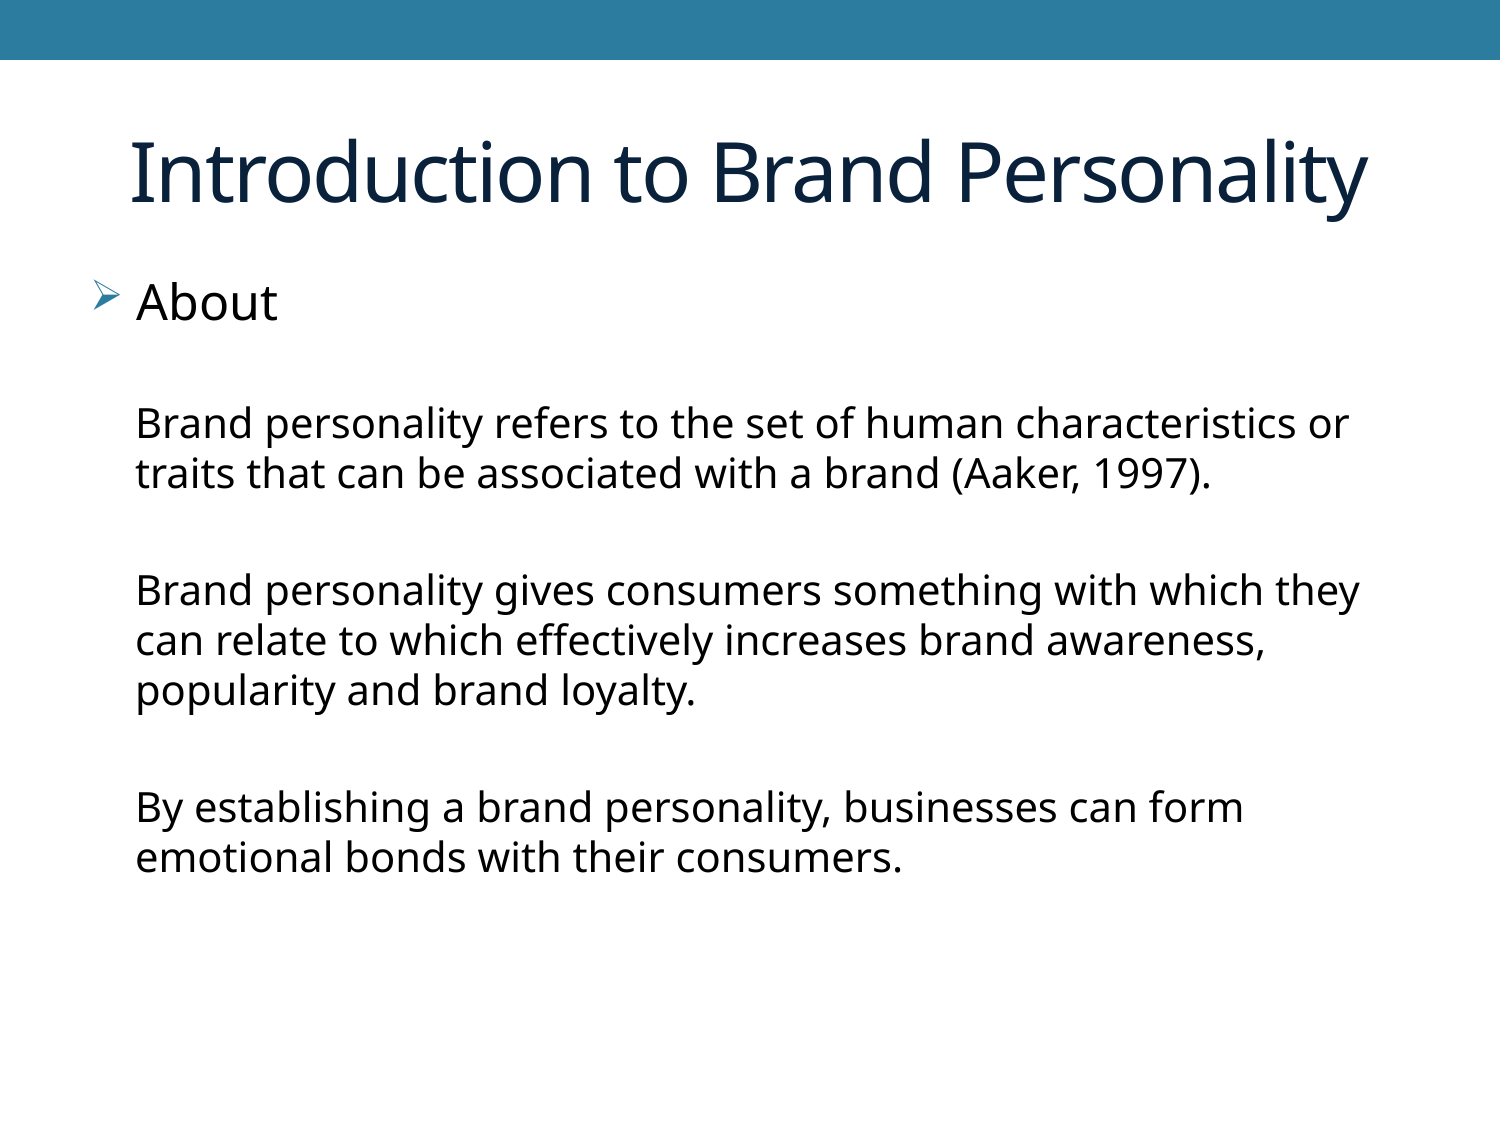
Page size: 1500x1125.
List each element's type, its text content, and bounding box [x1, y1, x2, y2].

list About Brand personality refers to the set of human characteristics or traits that can be associated with a brand (Aaker, 1997). Brand personality gives consumers something with which they can relate to which effectively increases brand awareness, popularity and brand loyalty. By establishing a brand personality, businesses can form emotional bonds with their consumers. [75, 262, 1425, 1063]
title Introduction to Brand Personality [75, 87, 1425, 250]
